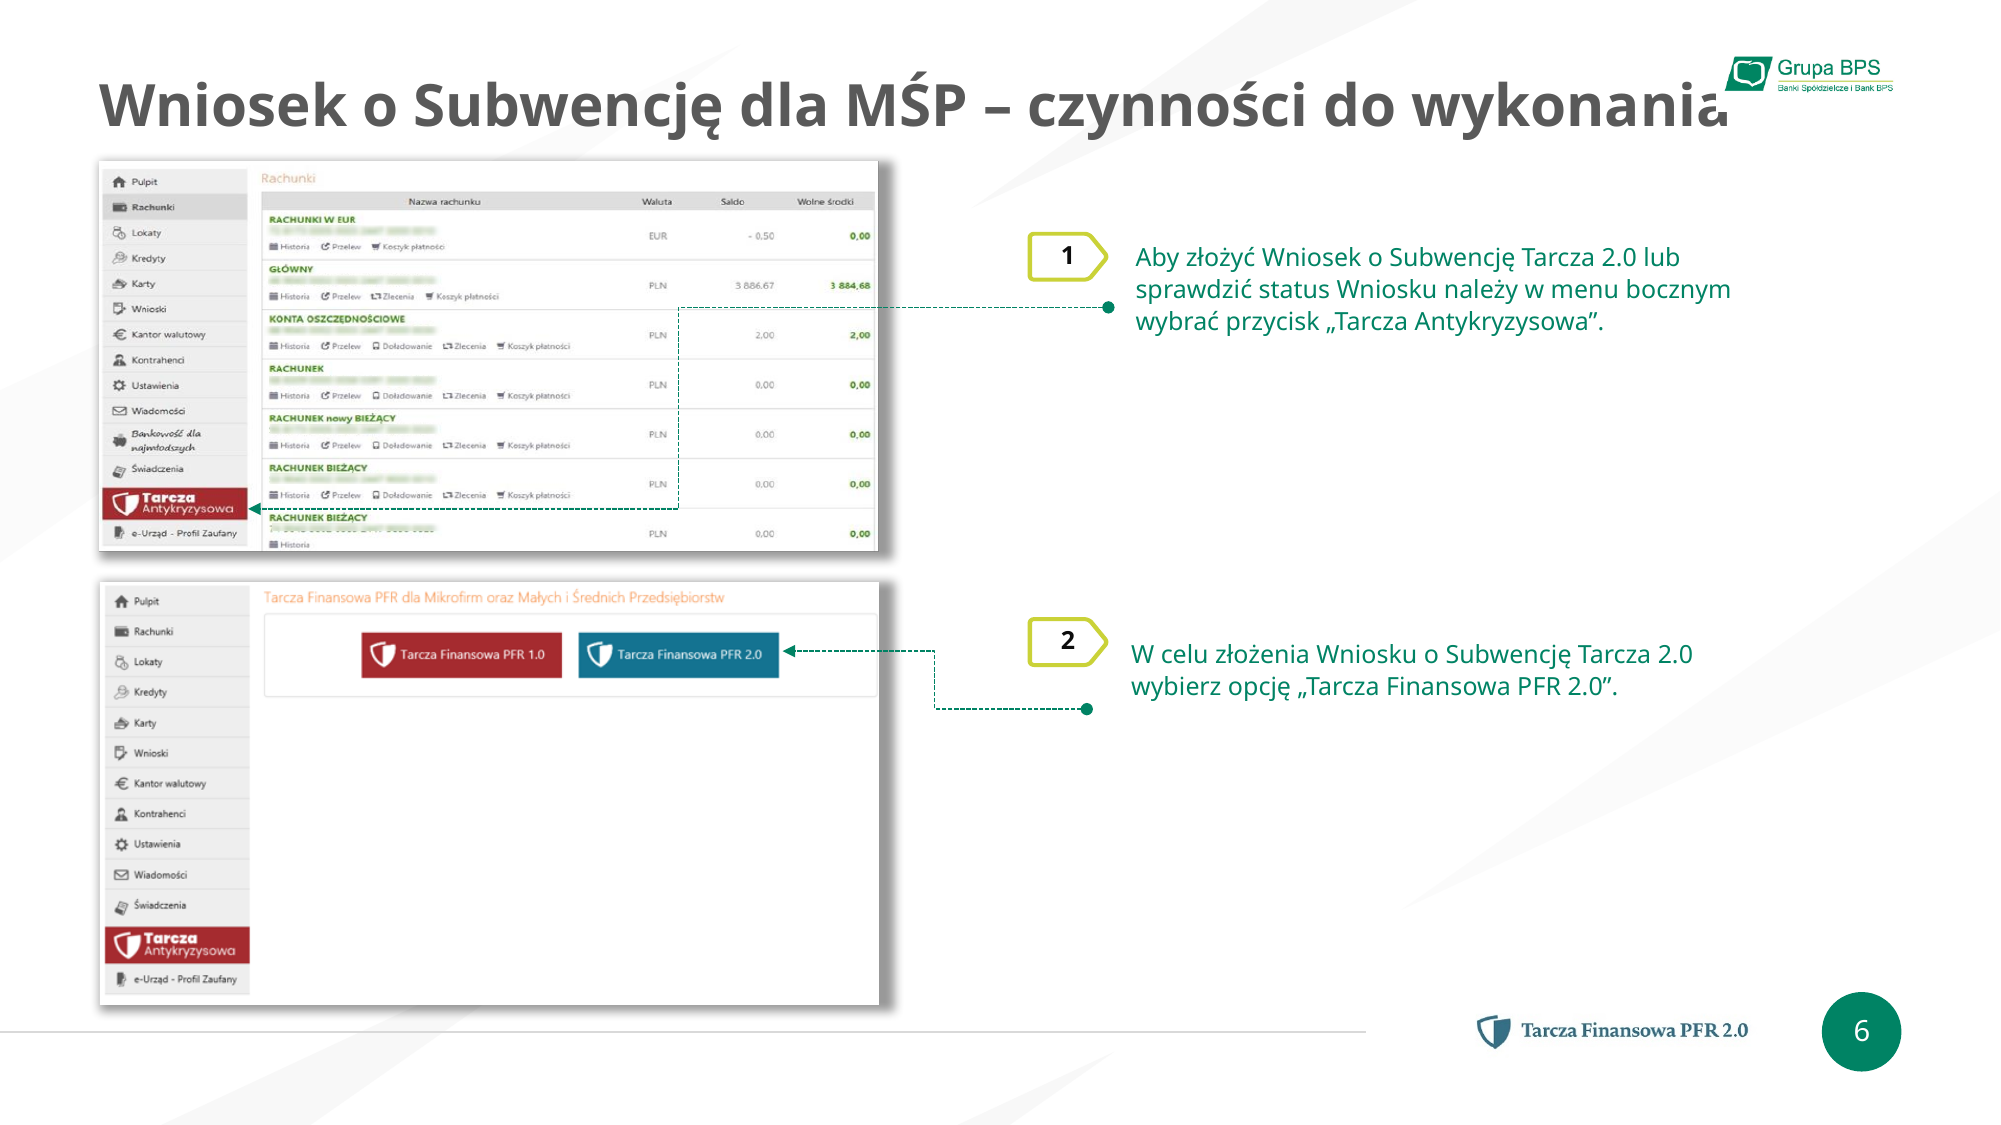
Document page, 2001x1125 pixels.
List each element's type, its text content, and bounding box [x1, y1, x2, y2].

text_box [782, 650, 1088, 710]
text_box 1 [1027, 231, 1109, 282]
picture [1715, 52, 1901, 112]
slide_number 6 [1831, 1001, 1893, 1062]
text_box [247, 307, 1109, 510]
picture [99, 161, 880, 553]
title Wniosek o Subwencję dla MŚP – czynności do wykonania [99, 45, 1900, 162]
picture [99, 582, 880, 1005]
picture [1443, 981, 1781, 1083]
text_box W celu złożenia Wniosku o Subwencję Tarcza 2.0 wybierz opcję „Tarcza Finansowa PFR 2.0”. [1116, 629, 1772, 708]
text_box Aby złożyć Wniosek o Subwencję Tarcza 2.0 lub sprawdzić status Wniosku należy w menu bocznym wybrać przycisk „Tarcza Antykryzysowa”. [1120, 231, 1759, 343]
text_box 2 [1027, 617, 1109, 665]
